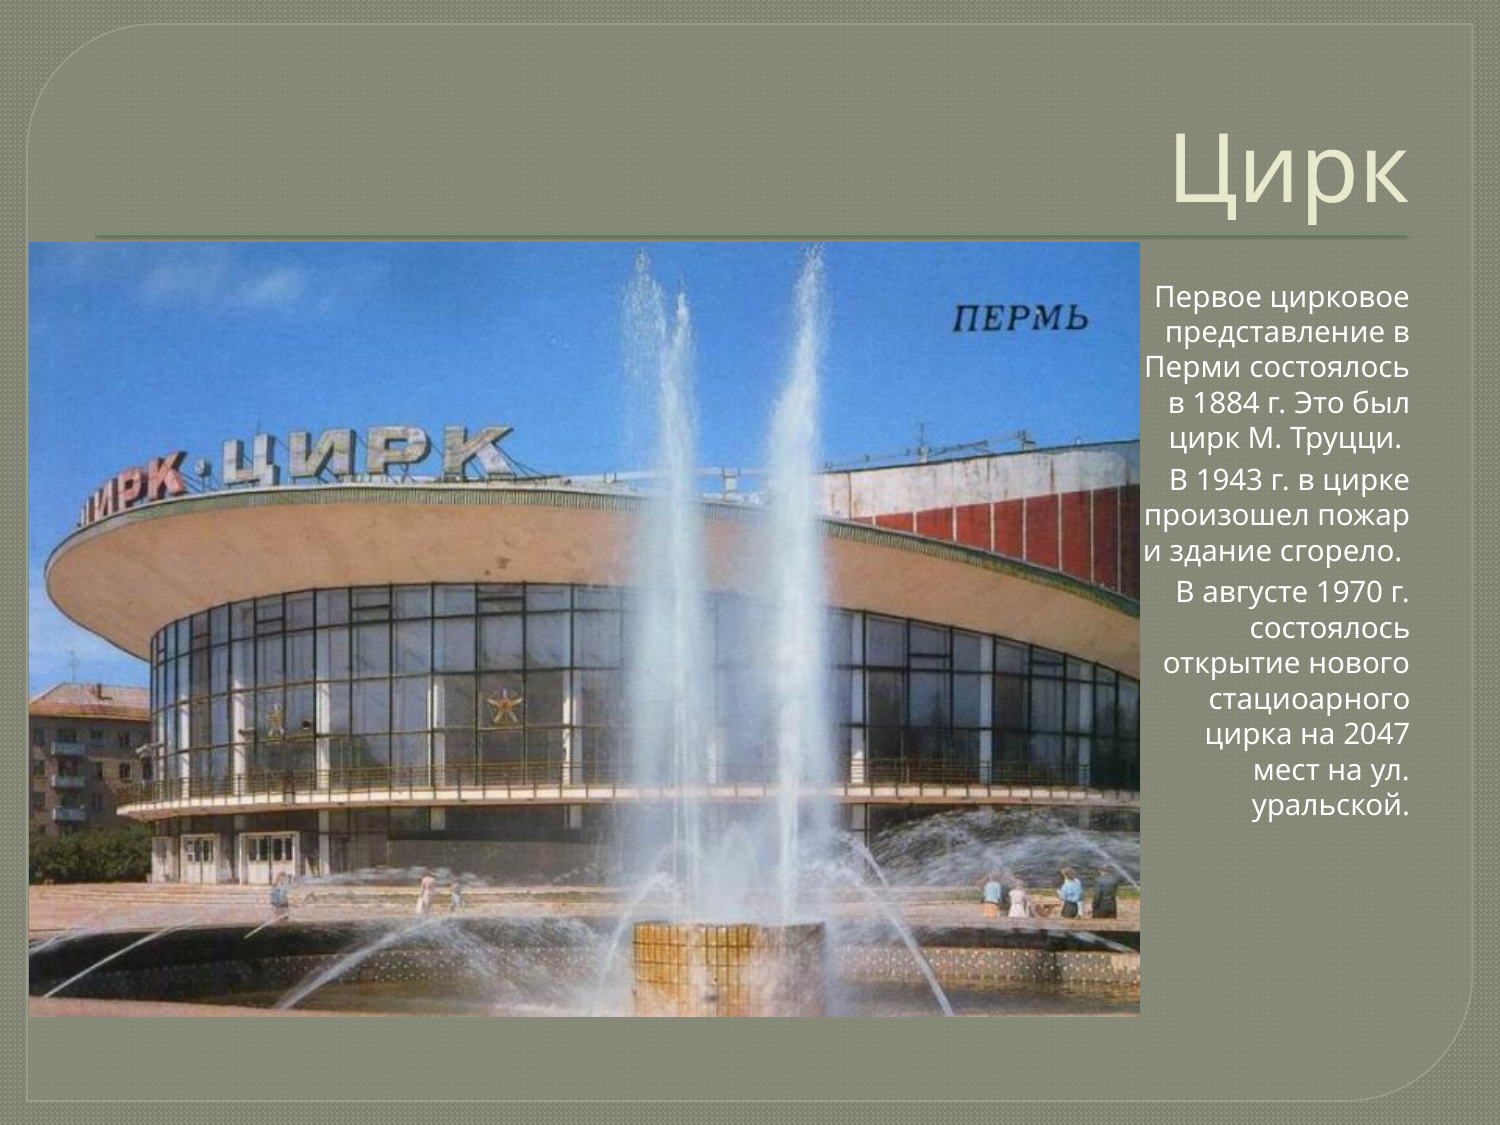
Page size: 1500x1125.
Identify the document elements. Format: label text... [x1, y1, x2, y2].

picture [29, 241, 1140, 1017]
title Цирк [75, 41, 1425, 230]
list Первое цирковое представление в Перми состоялось в 1884 г. Это был цирк М. Труцци. В 1943 г. в цирке произошел пожар и здание сгорело. В августе 1970 г. состоялось открытие нового стациоарного цирка на 2047 мест на ул. уральской. [1146, 270, 1425, 1013]
